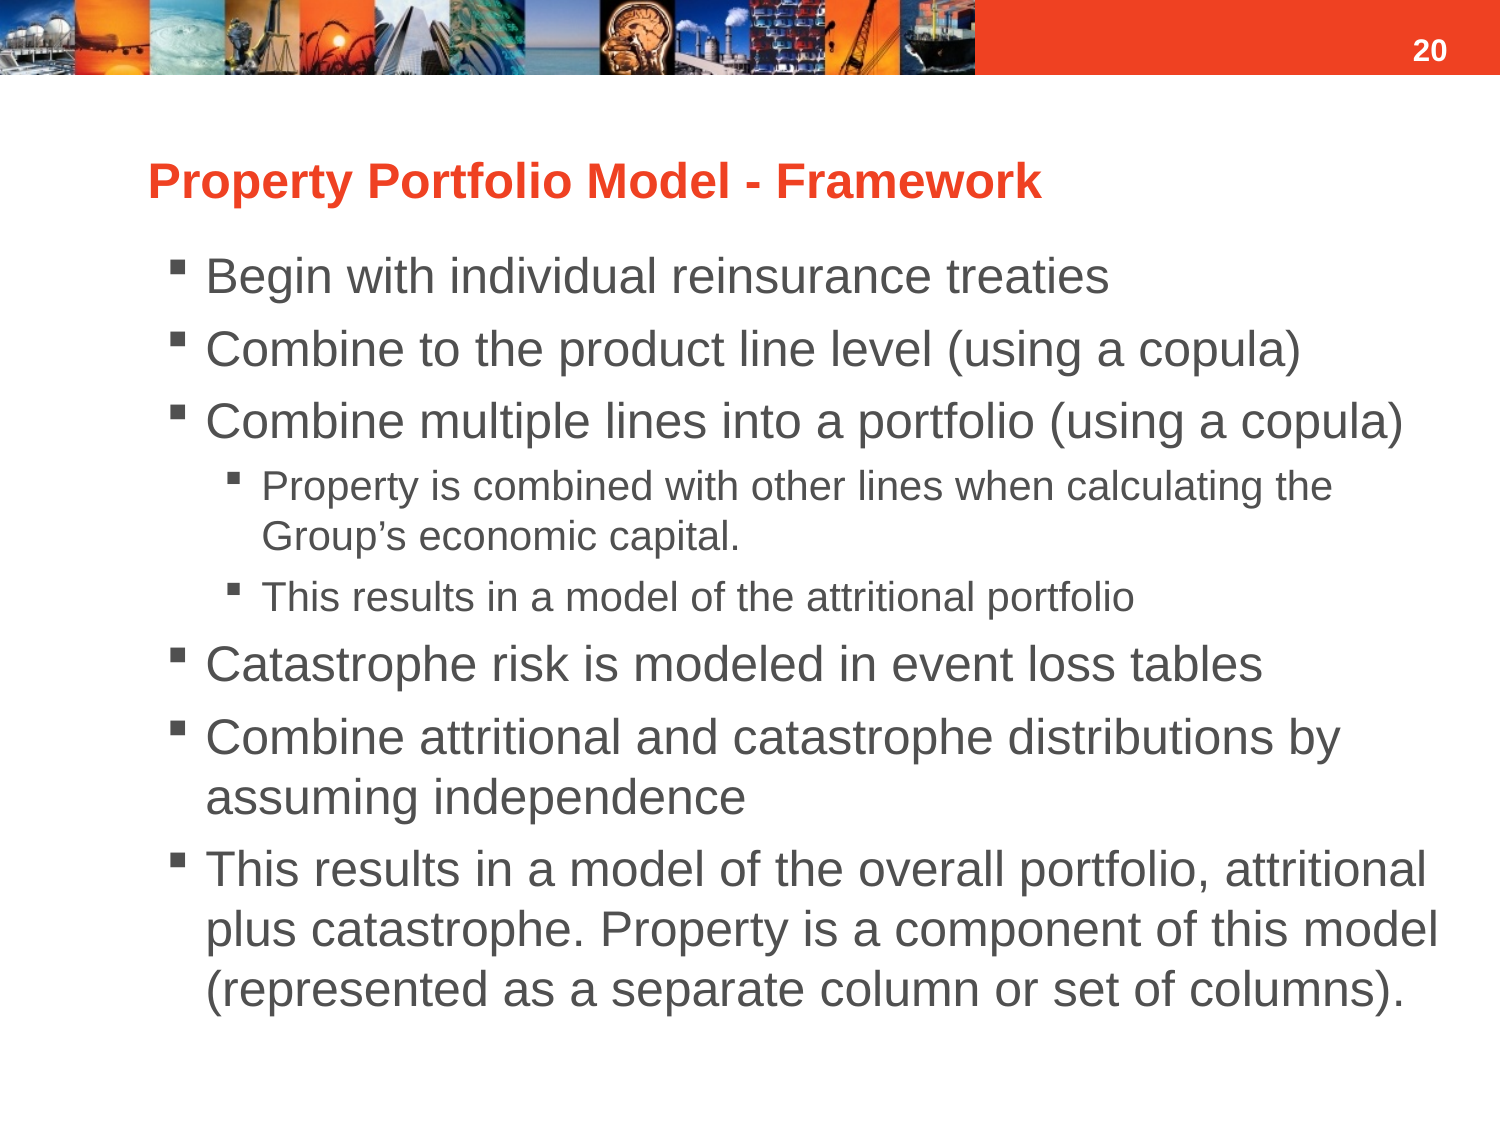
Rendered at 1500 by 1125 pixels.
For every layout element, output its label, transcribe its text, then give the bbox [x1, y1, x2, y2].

title Property Portfolio Model - Framework [147, 148, 1448, 221]
slide_number 20 [1399, 29, 1449, 68]
list Begin with individual reinsurance treaties Combine to the product line level (using a copula) Combine multiple lines into a portfolio (using a copula) Property is combined with other lines when calculating the Group’s economic capital. This results in a model of the attritional portfolio Catastrophe risk is modeled in event loss tables Combine attritional and catastrophe distributions by assuming independence This results in a model of the overall portfolio, attritional plus catastrophe. Property is a component of this model (represented as a separate column or set of columns). [147, 243, 1448, 953]
text_box [1230, 972, 1465, 1102]
picture [0, 0, 975, 75]
